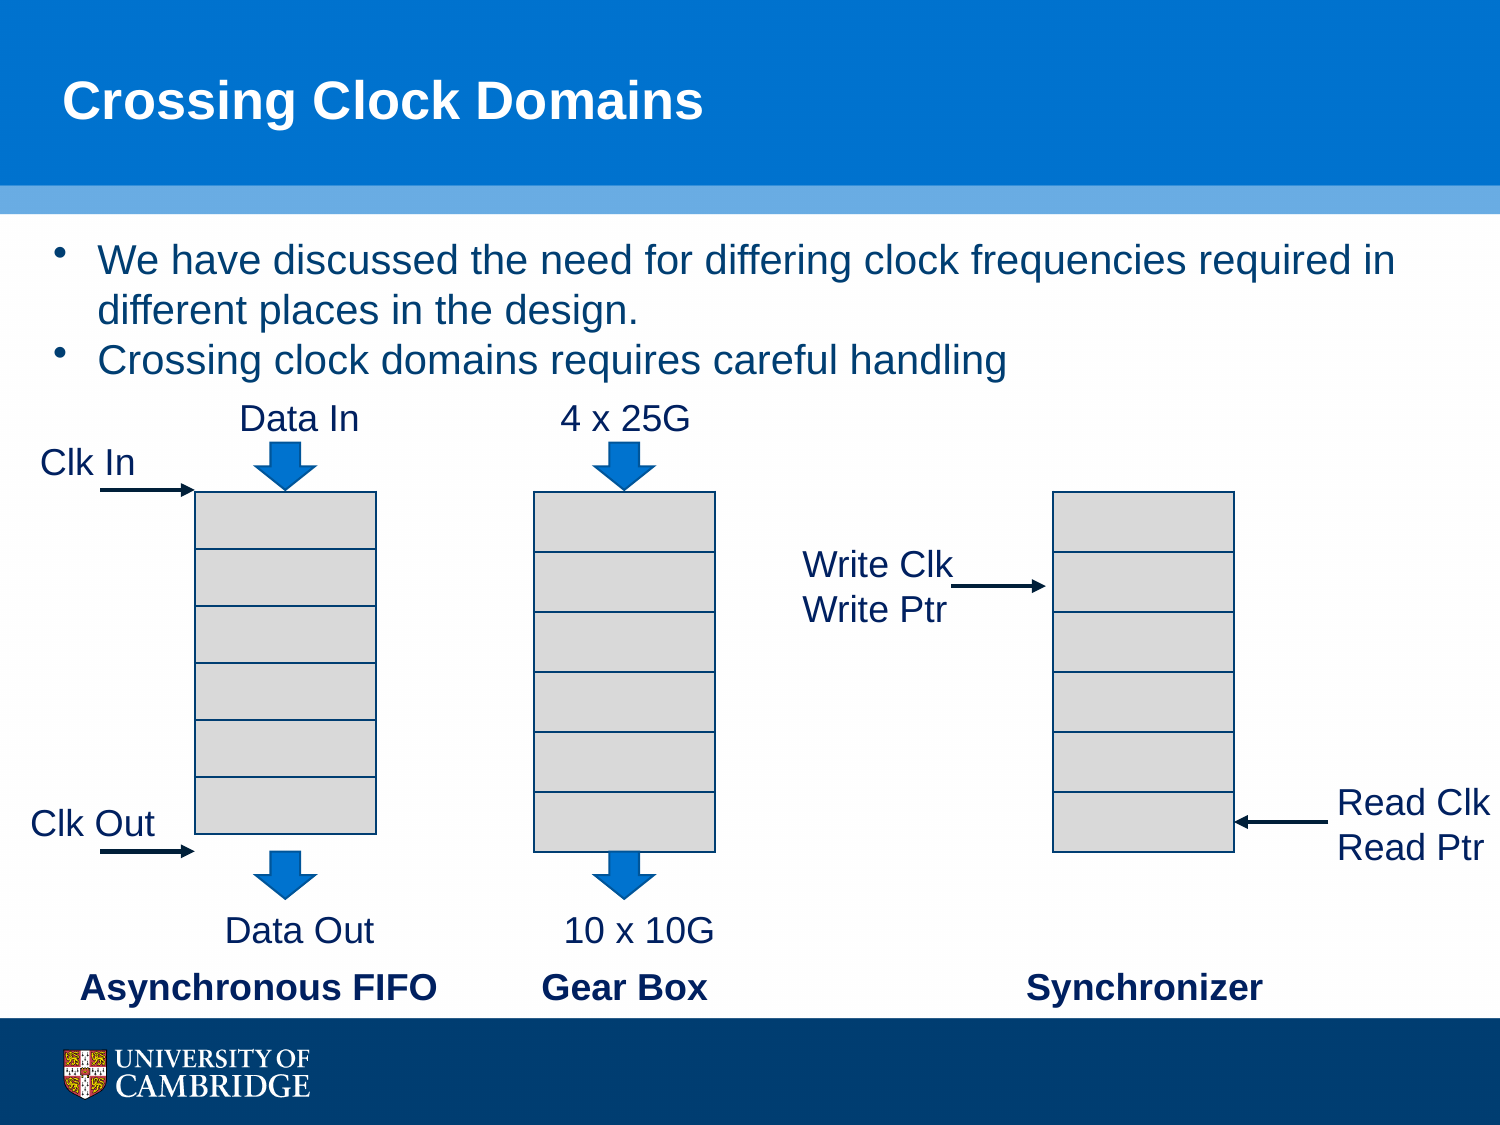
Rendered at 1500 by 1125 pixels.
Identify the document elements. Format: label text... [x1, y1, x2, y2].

text_box Read Clk Read Ptr [1322, 770, 1500, 876]
text_box Data Out [209, 898, 390, 955]
picture [0, 0, 1500, 1125]
text_box Asynchronous FIFO [64, 955, 454, 1015]
table_cell [1054, 793, 1233, 851]
text_box 4 x 25G [545, 386, 707, 447]
table_cell [1054, 613, 1233, 671]
table_cell [196, 550, 375, 605]
table_cell [535, 793, 714, 851]
table_cell [1054, 673, 1233, 731]
text_box [591, 850, 657, 898]
text_box Write Clk Write Ptr [787, 533, 969, 638]
text_box [252, 850, 318, 898]
text_box Gear Box [526, 955, 723, 1015]
text_box 10 x 10G [548, 898, 731, 959]
title Crossing Clock Domains [63, 65, 1437, 135]
table_header [1054, 493, 1233, 551]
text_box [252, 447, 318, 492]
table_cell [196, 607, 375, 662]
table_cell [1054, 733, 1233, 791]
table_cell [196, 664, 375, 719]
text_box [591, 447, 657, 492]
table_header [535, 493, 714, 551]
table_cell [535, 673, 714, 731]
text_box Synchronizer [1011, 955, 1279, 1015]
table_cell [1054, 553, 1233, 611]
text_box Clk In [25, 430, 151, 491]
table_cell [196, 721, 375, 776]
table_cell [535, 553, 714, 611]
list We have discussed the need for differing clock frequencies required in different places in the design. Crossing clock domains requires careful handling [53, 232, 1427, 900]
text_box Data In [224, 386, 375, 447]
table_cell [535, 733, 714, 791]
text_box Clk Out [15, 791, 171, 852]
table_header [196, 493, 375, 548]
table_cell [535, 613, 714, 671]
table_cell [196, 778, 375, 833]
